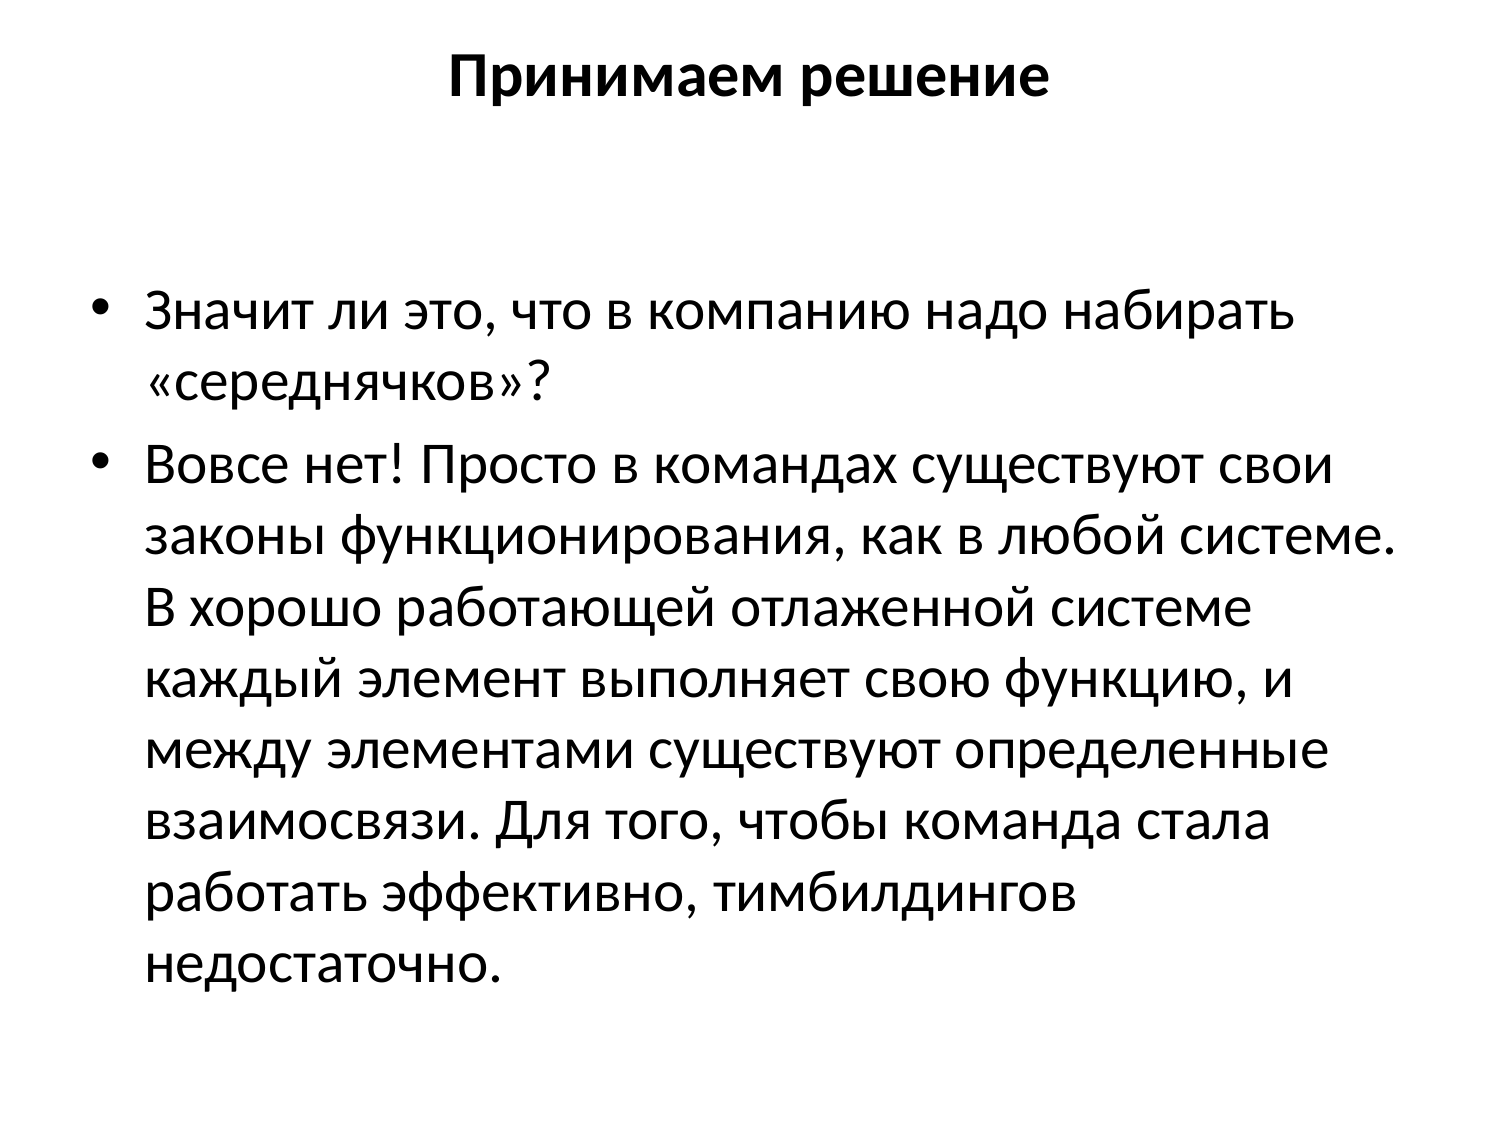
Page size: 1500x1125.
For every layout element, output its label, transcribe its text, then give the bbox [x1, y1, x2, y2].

title Принимаем решение [75, 24, 1425, 118]
list Значит ли это, что в компанию надо набирать «середнячков»? Вовсе нет! Просто в командах существуют свои законы функционирования, как в любой системе. В хорошо работающей отлаженной системе каждый элемент выполняет свою функцию, и между элементами существуют определенные взаимосвязи. Для того, чтобы команда стала работать эффективно, тимбилдингов недостаточно. [75, 262, 1425, 1005]
